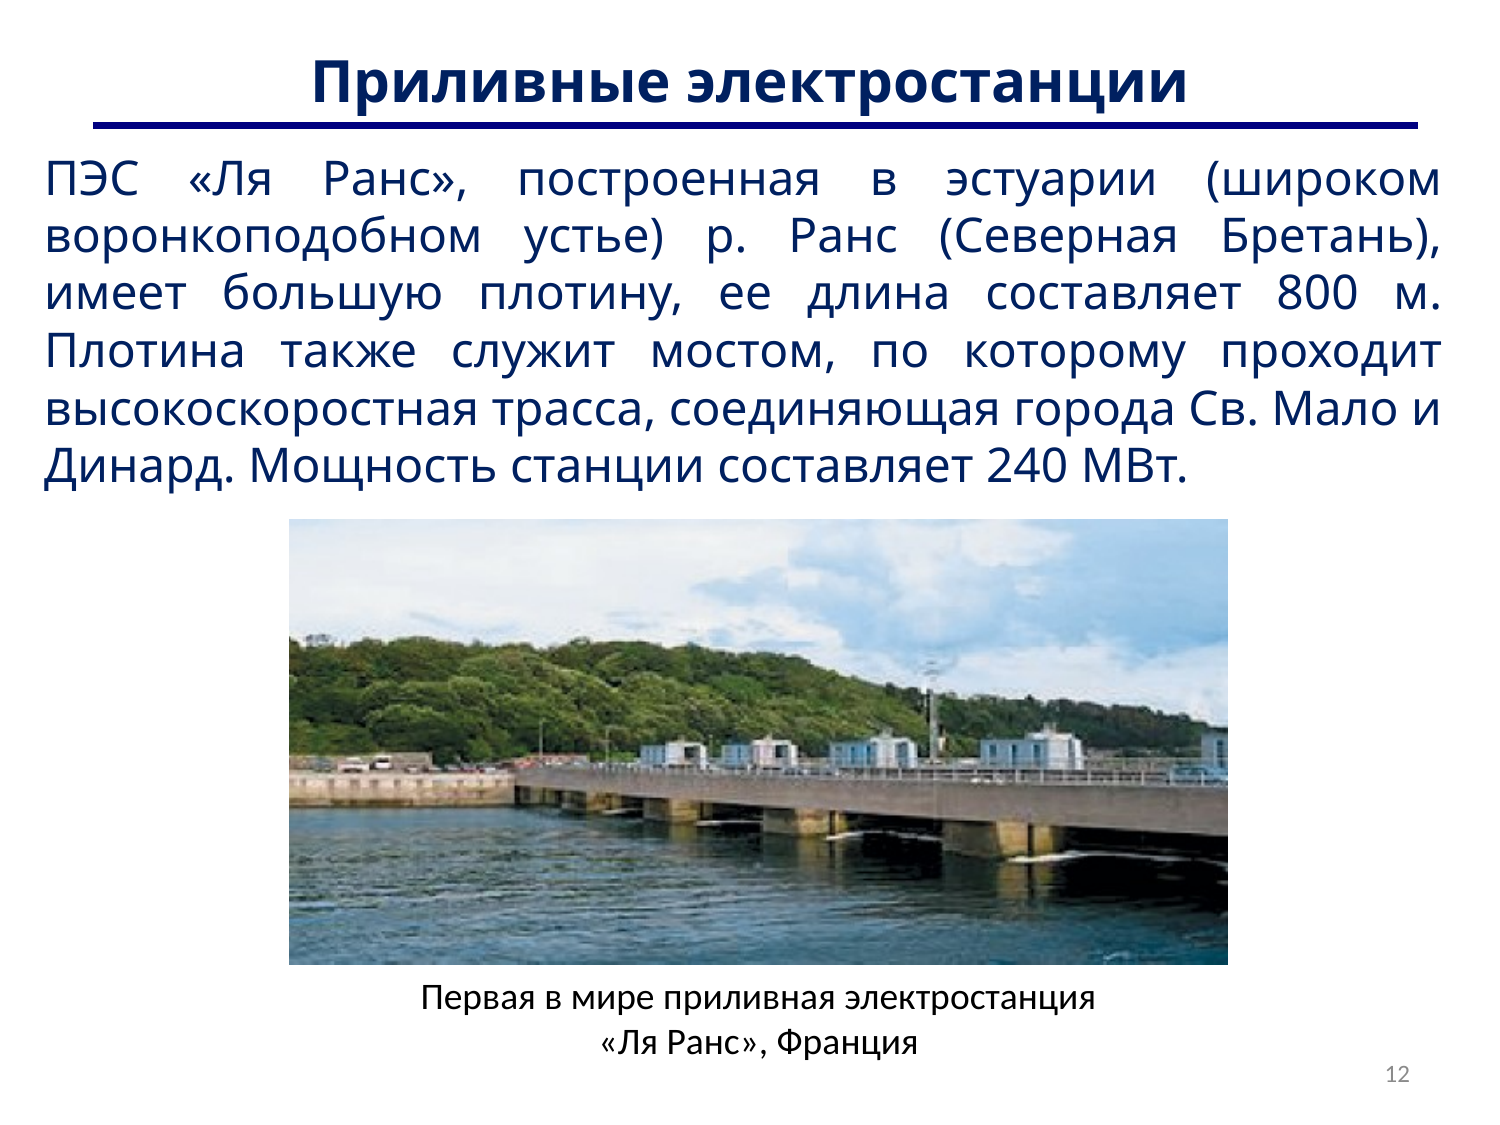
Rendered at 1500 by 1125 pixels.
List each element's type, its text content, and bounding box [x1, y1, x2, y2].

slide_number 12 [1074, 1042, 1425, 1103]
text_box Первая в мире приливная электростанция «Ля Ранс», Франция [383, 974, 1134, 1070]
picture [289, 519, 1228, 965]
title Приливные электростанции [75, 0, 1425, 139]
text_box ПЭС «Ля Ранс», построенная в эстуарии (широком воронкоподобном устье) р. Ранс (Северная Бретань), имеет большую плотину, ее длина составляет 800 м. Плотина также служит мостом, по которому проходит высокоскоростная трасса, соединяющая города Св. Мало и Динард. Мощность станции составляет 240 МВт. [29, 139, 1459, 500]
